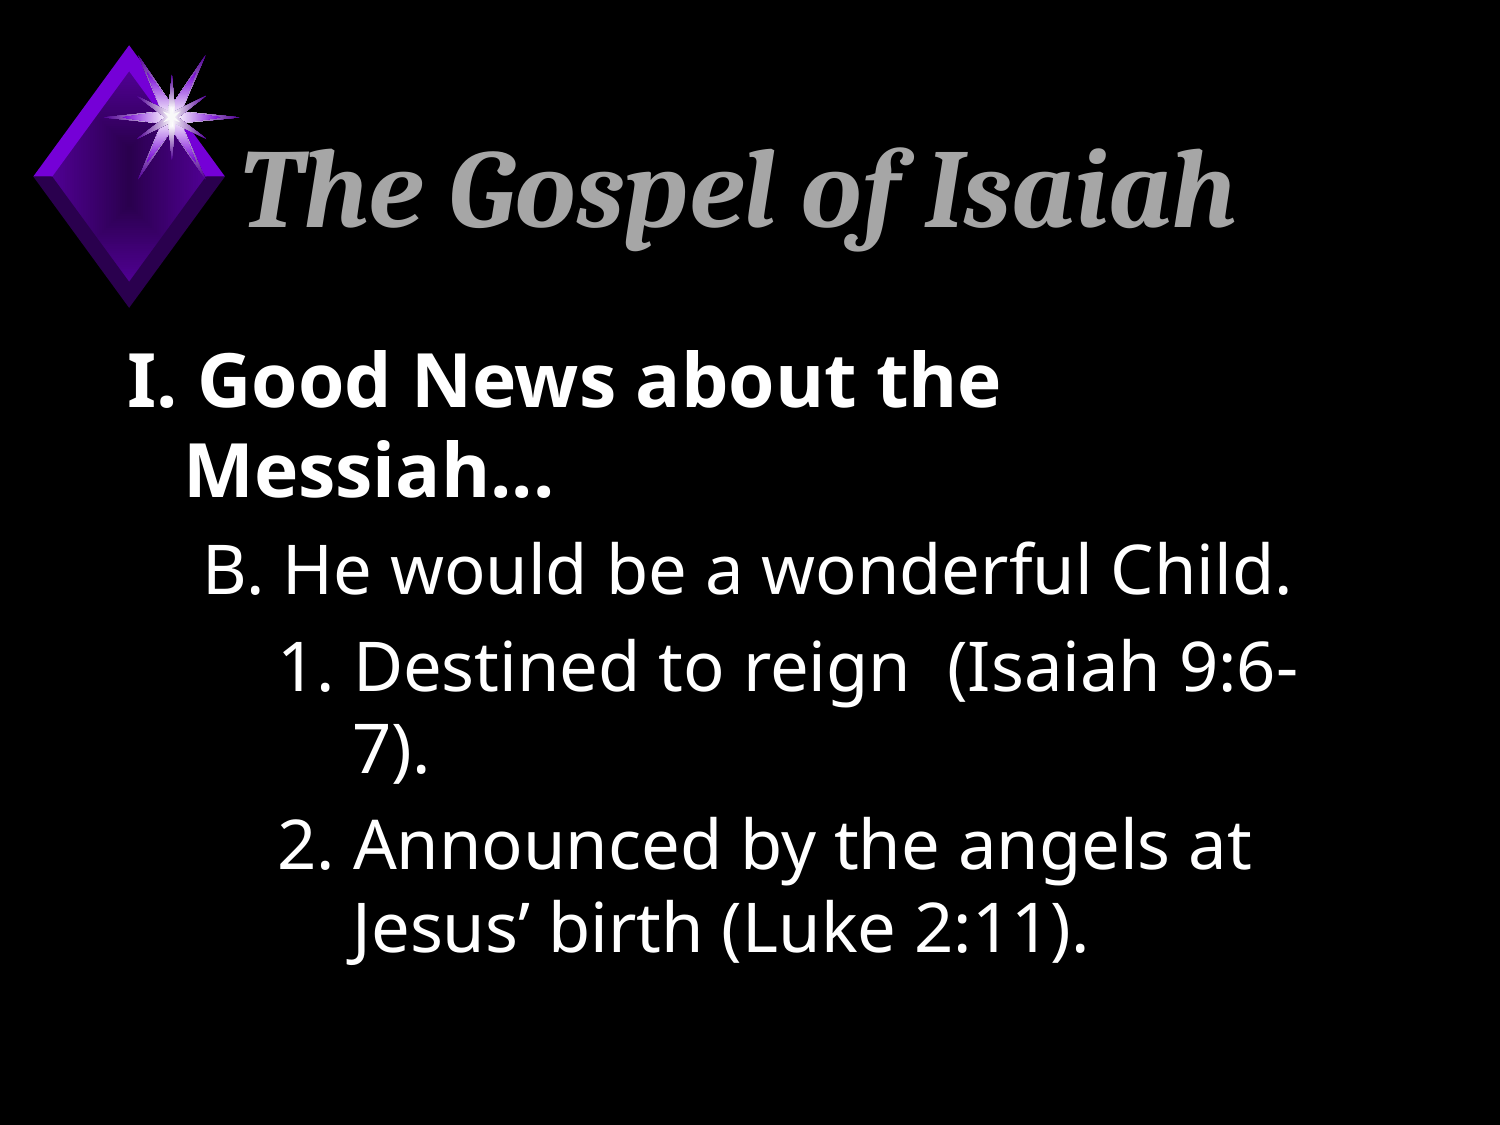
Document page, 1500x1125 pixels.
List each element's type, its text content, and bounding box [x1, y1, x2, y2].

title The Gospel of Isaiah [224, 77, 1388, 288]
list I. Good News about the Messiah... B. He would be a wonderful Child. 1. Destined to reign (Isaiah 9:6-7). 2. Announced by the angels at Jesus’ birth (Luke 2:11). [112, 324, 1388, 1001]
